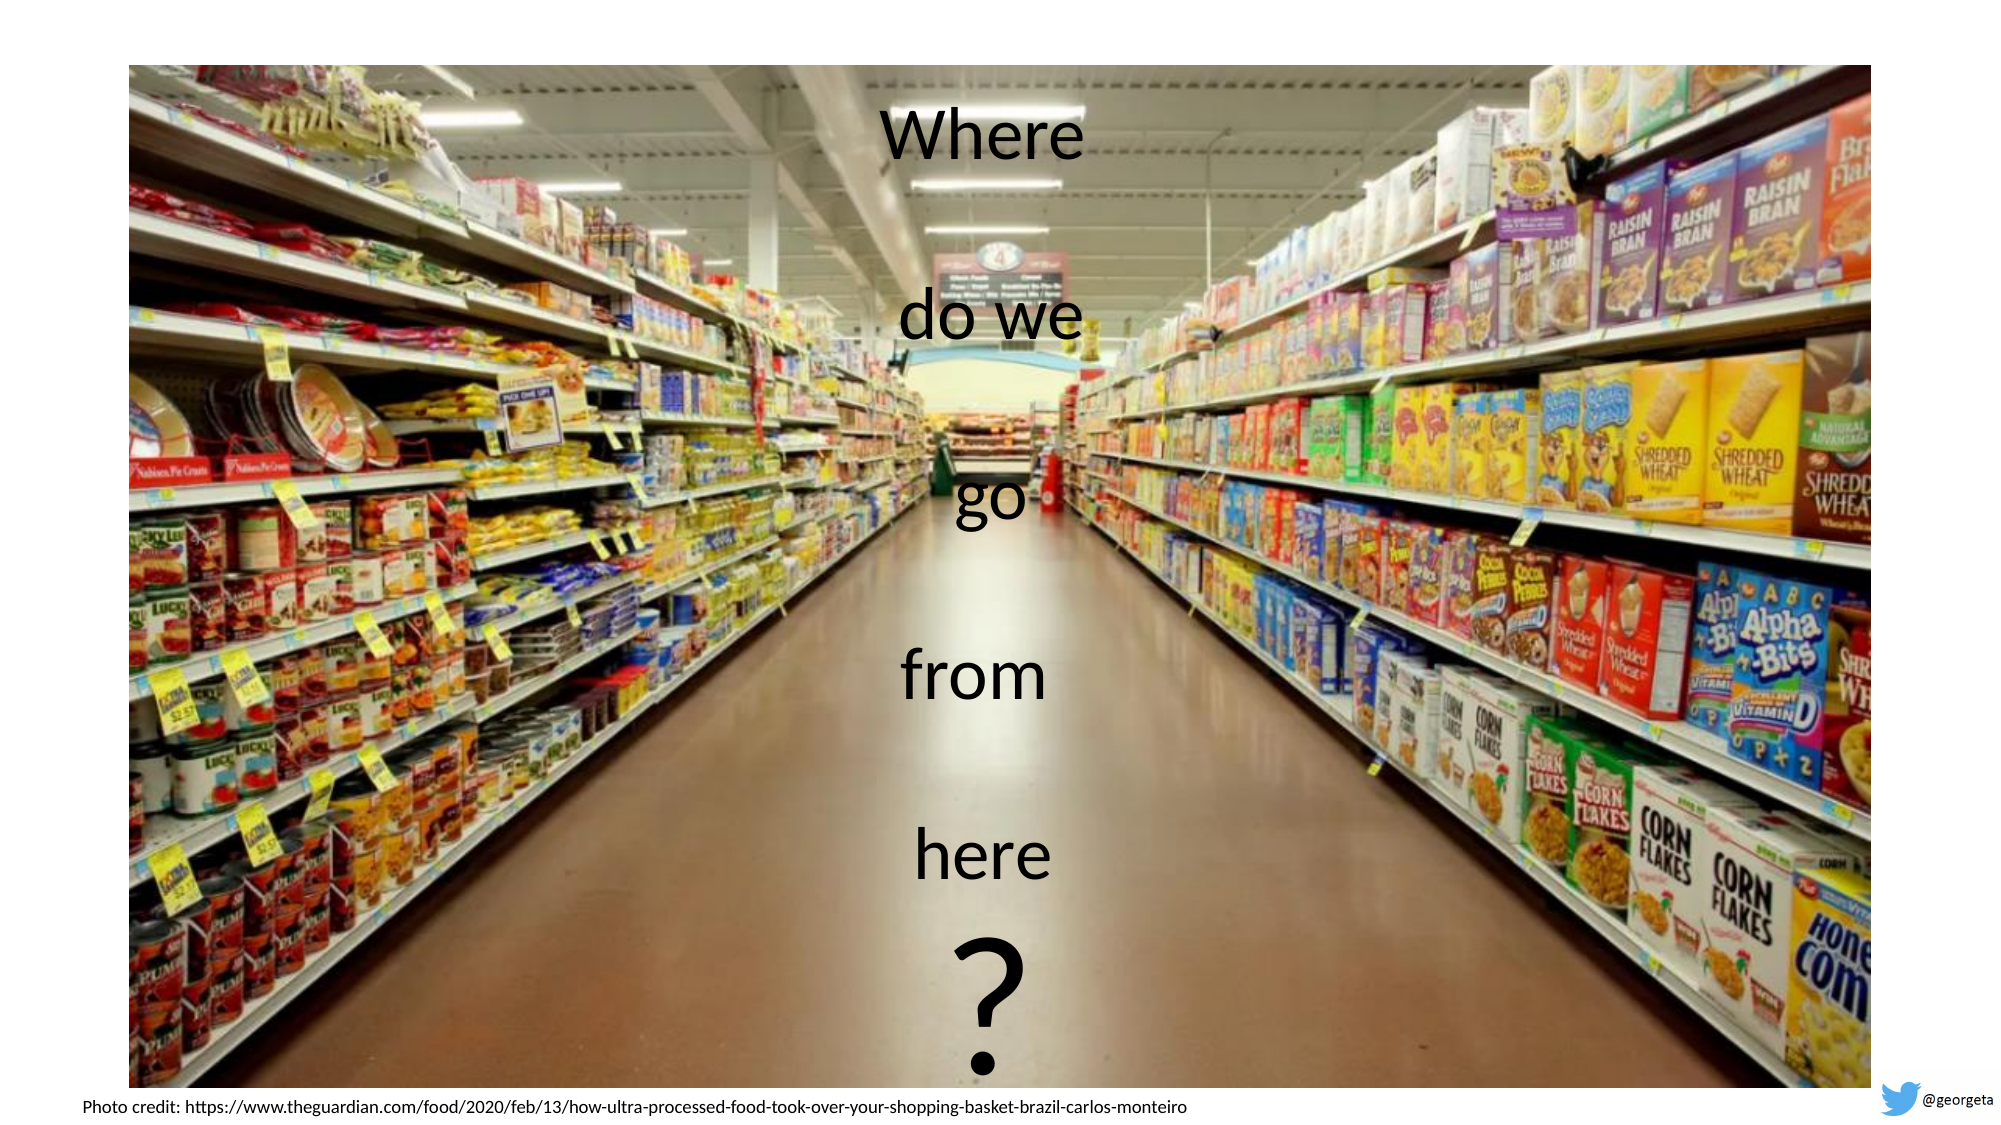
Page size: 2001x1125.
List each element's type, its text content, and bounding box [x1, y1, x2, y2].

picture [1874, 1070, 2000, 1122]
picture [129, 65, 1871, 1088]
text_box ? [928, 1088, 1072, 1123]
text_box Photo credit: https://www.theguardian.com/food/2020/feb/13/how-ultra-processed-food-took-over-your-shopping-basket-brazil-carlos-monteiro [67, 1087, 2000, 1125]
